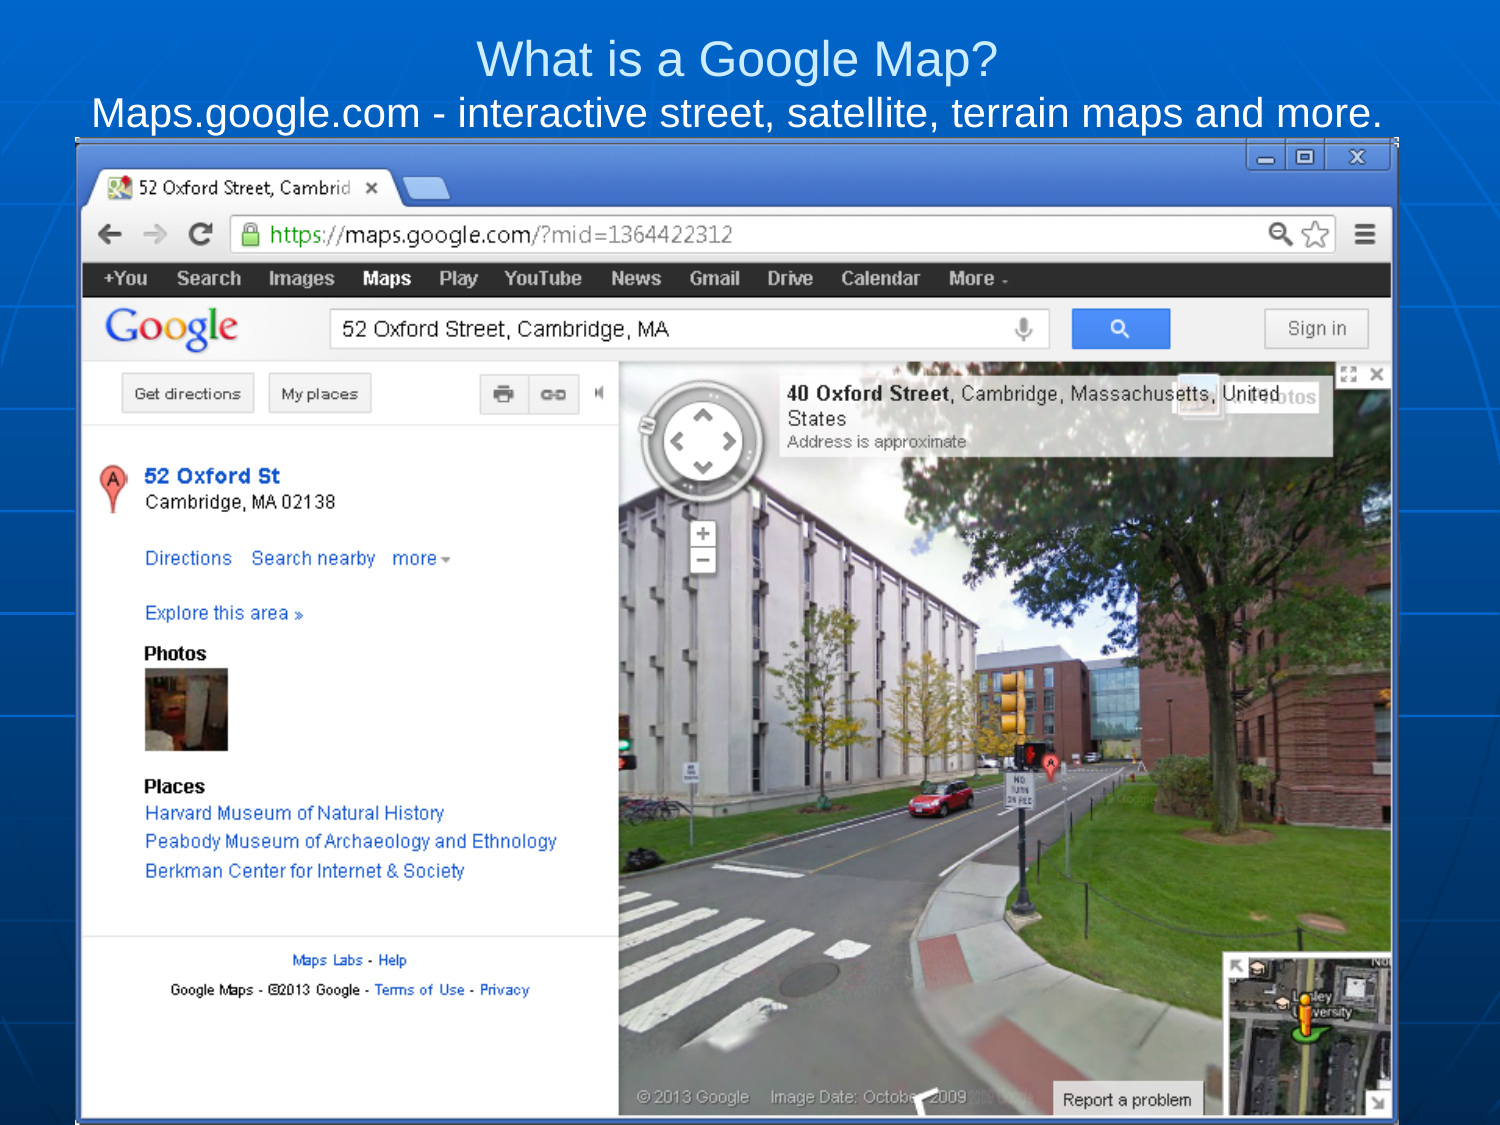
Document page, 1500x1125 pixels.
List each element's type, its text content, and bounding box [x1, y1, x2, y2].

picture [74, 137, 1399, 1125]
text_box What is a Google Map? Maps.google.com - interactive street, satellite, terrain maps and more. [50, 0, 1425, 175]
